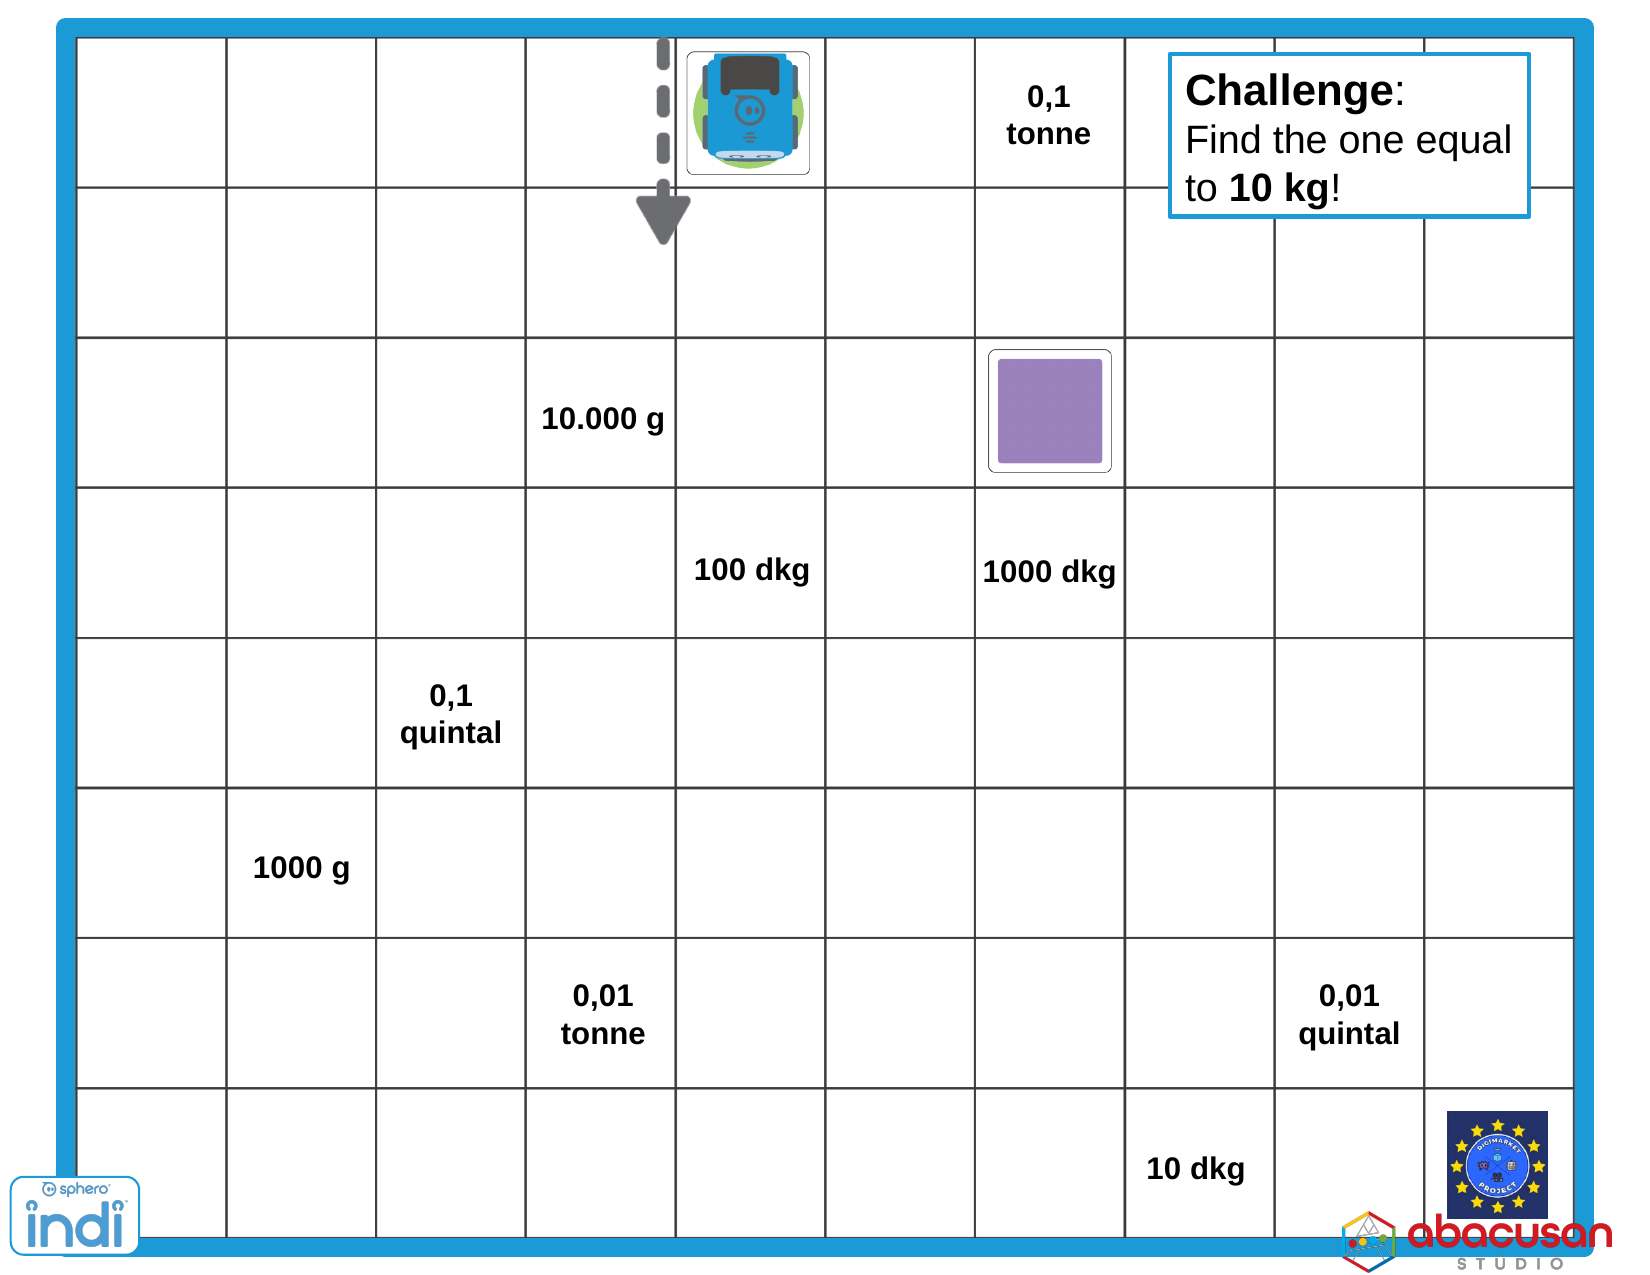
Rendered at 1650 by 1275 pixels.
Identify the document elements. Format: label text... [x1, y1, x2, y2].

text_box Challenge: Find the one equal to 10 kg! [1170, 53, 1530, 217]
text_box 0,01 quintal [1267, 960, 1432, 1066]
text_box 10 dkg [1094, 1132, 1298, 1201]
text_box 0,01 tonne [521, 960, 686, 1066]
text_box 1000 g [200, 832, 404, 900]
text_box 0,1 quintal [369, 659, 533, 765]
text_box 1000 dkg [948, 536, 1152, 604]
text_box 100 dkg [650, 534, 854, 602]
picture [26, 1182, 128, 1247]
text_box 10.000 g [501, 383, 705, 451]
picture [75, 30, 1612, 1273]
text_box 0,1 tonne [967, 61, 1131, 167]
